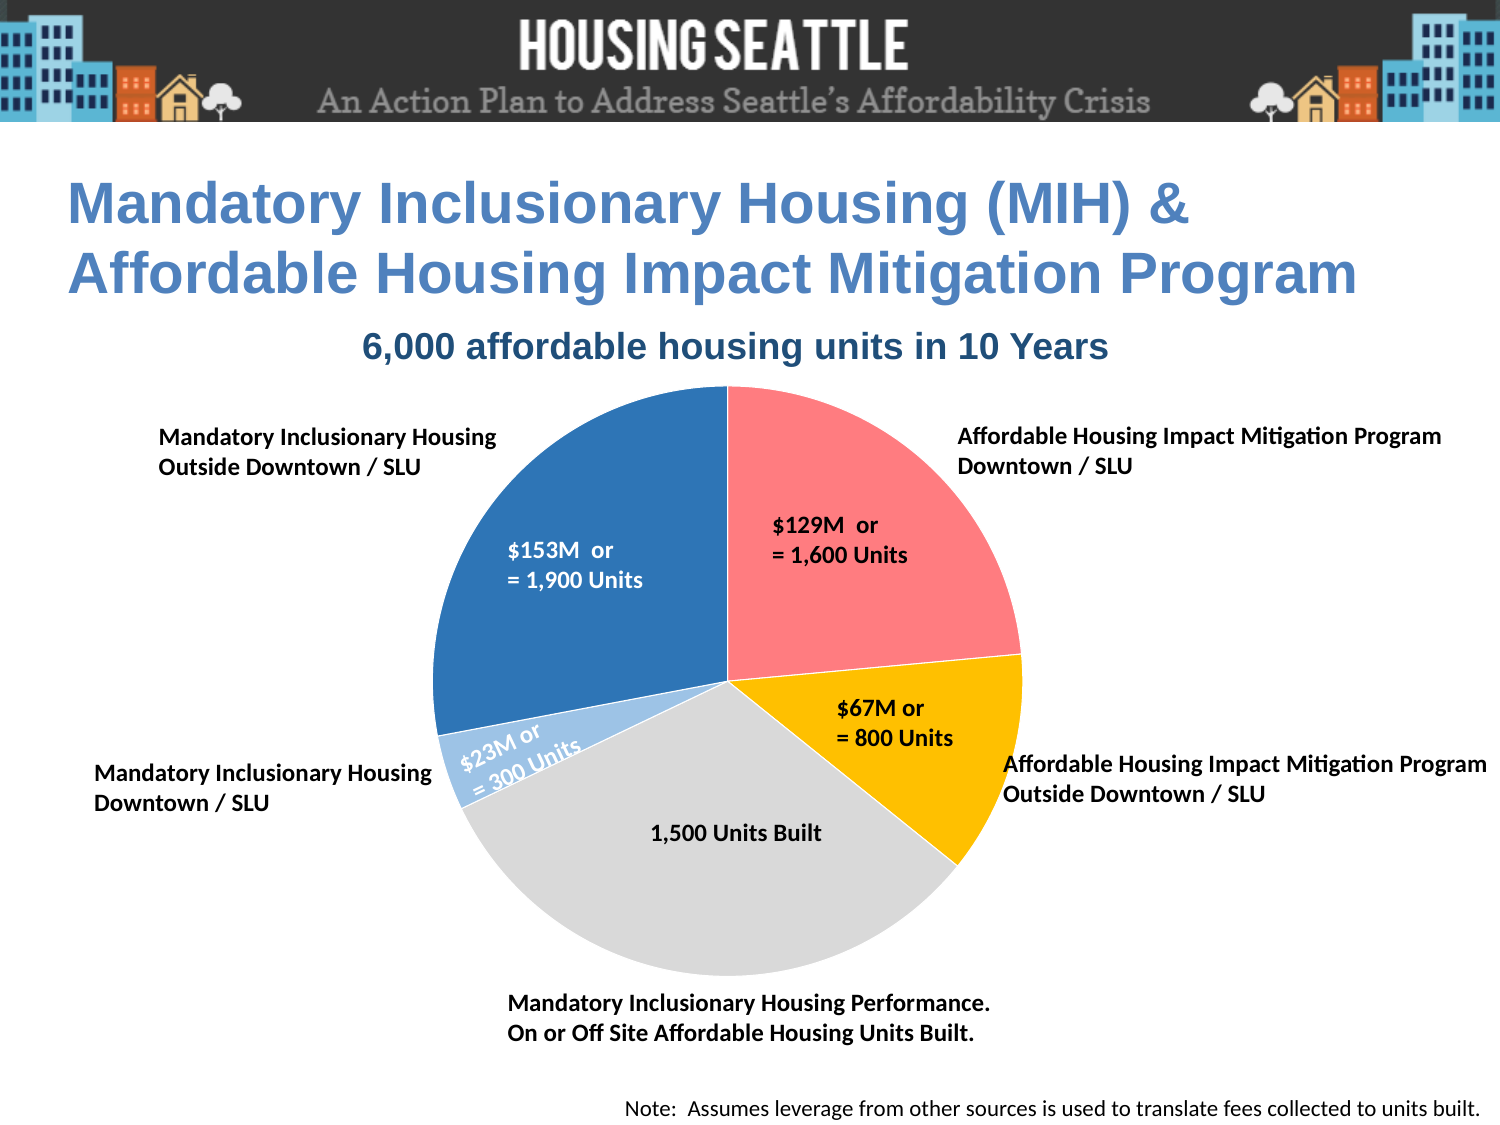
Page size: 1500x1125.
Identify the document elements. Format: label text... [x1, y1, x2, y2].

text_box Note: Assumes leverage from other sources is used to translate fees collected to units built. [610, 1085, 1500, 1125]
text_box Mandatory Inclusionary Housing (MIH) & Affordable Housing Impact Mitigation Program [52, 157, 1386, 383]
text_box Affordable Housing Impact Mitigation Program Outside Downtown / SLU [1176, 739, 1500, 845]
text_box Mandatory Inclusionary Housing Performance. On or Off Site Affordable Housing Units Built. [492, 989, 1017, 1054]
picture [0, 0, 1500, 122]
text_box Affordable Housing Impact Mitigation Program Downtown / SLU [1176, 412, 1475, 488]
text_box Mandatory Inclusionary Housing Outside Downtown / SLU [144, 413, 280, 488]
text_box Mandatory Inclusionary Housing Downtown / SLU [79, 748, 280, 824]
chart [280, 373, 1176, 989]
text_box 6,000 affordable housing units in 10 Years [347, 269, 1131, 373]
